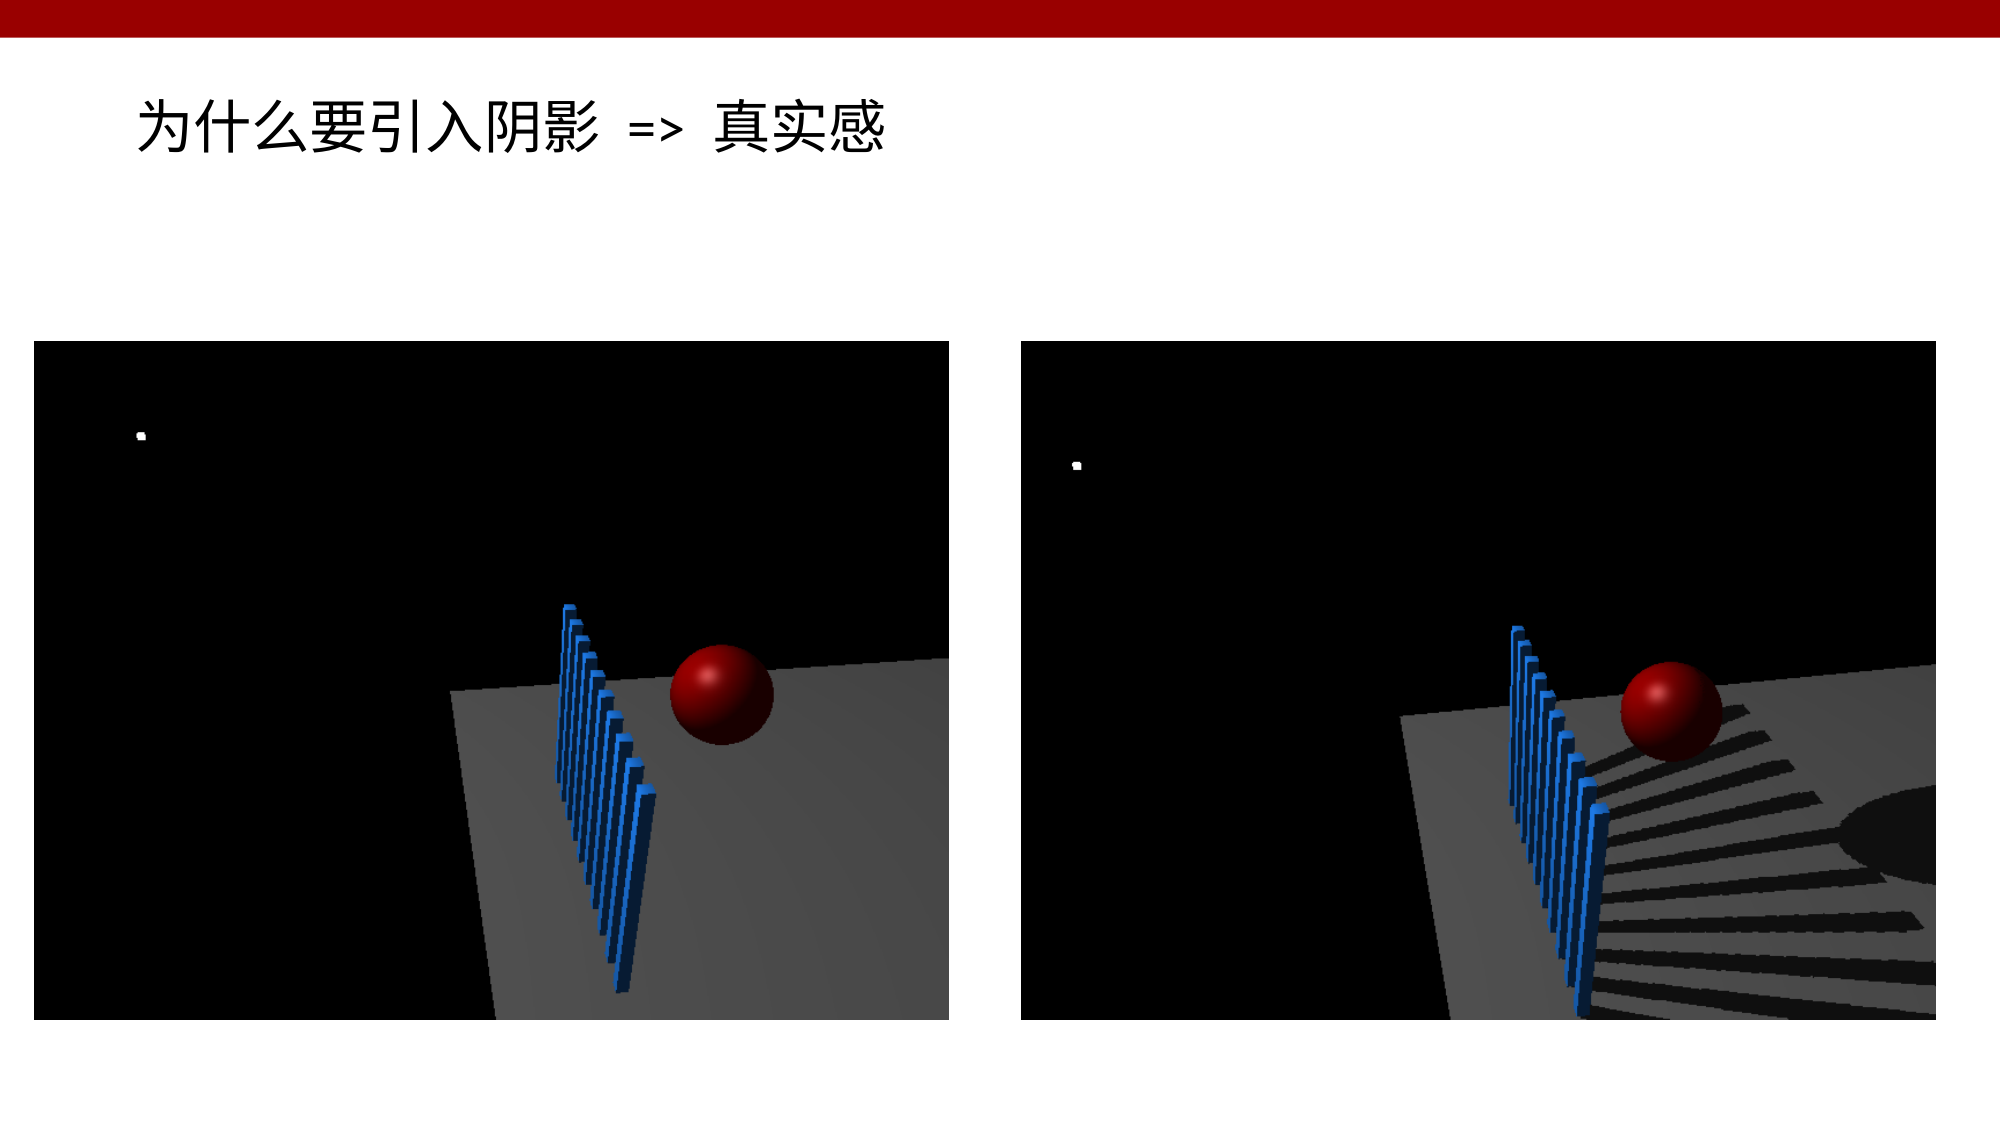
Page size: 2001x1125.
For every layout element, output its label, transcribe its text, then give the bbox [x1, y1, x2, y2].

picture [33, 341, 950, 1020]
picture [1021, 341, 1936, 1020]
text_box 为什么要引入阴影 => 真实感 [133, 88, 1022, 161]
